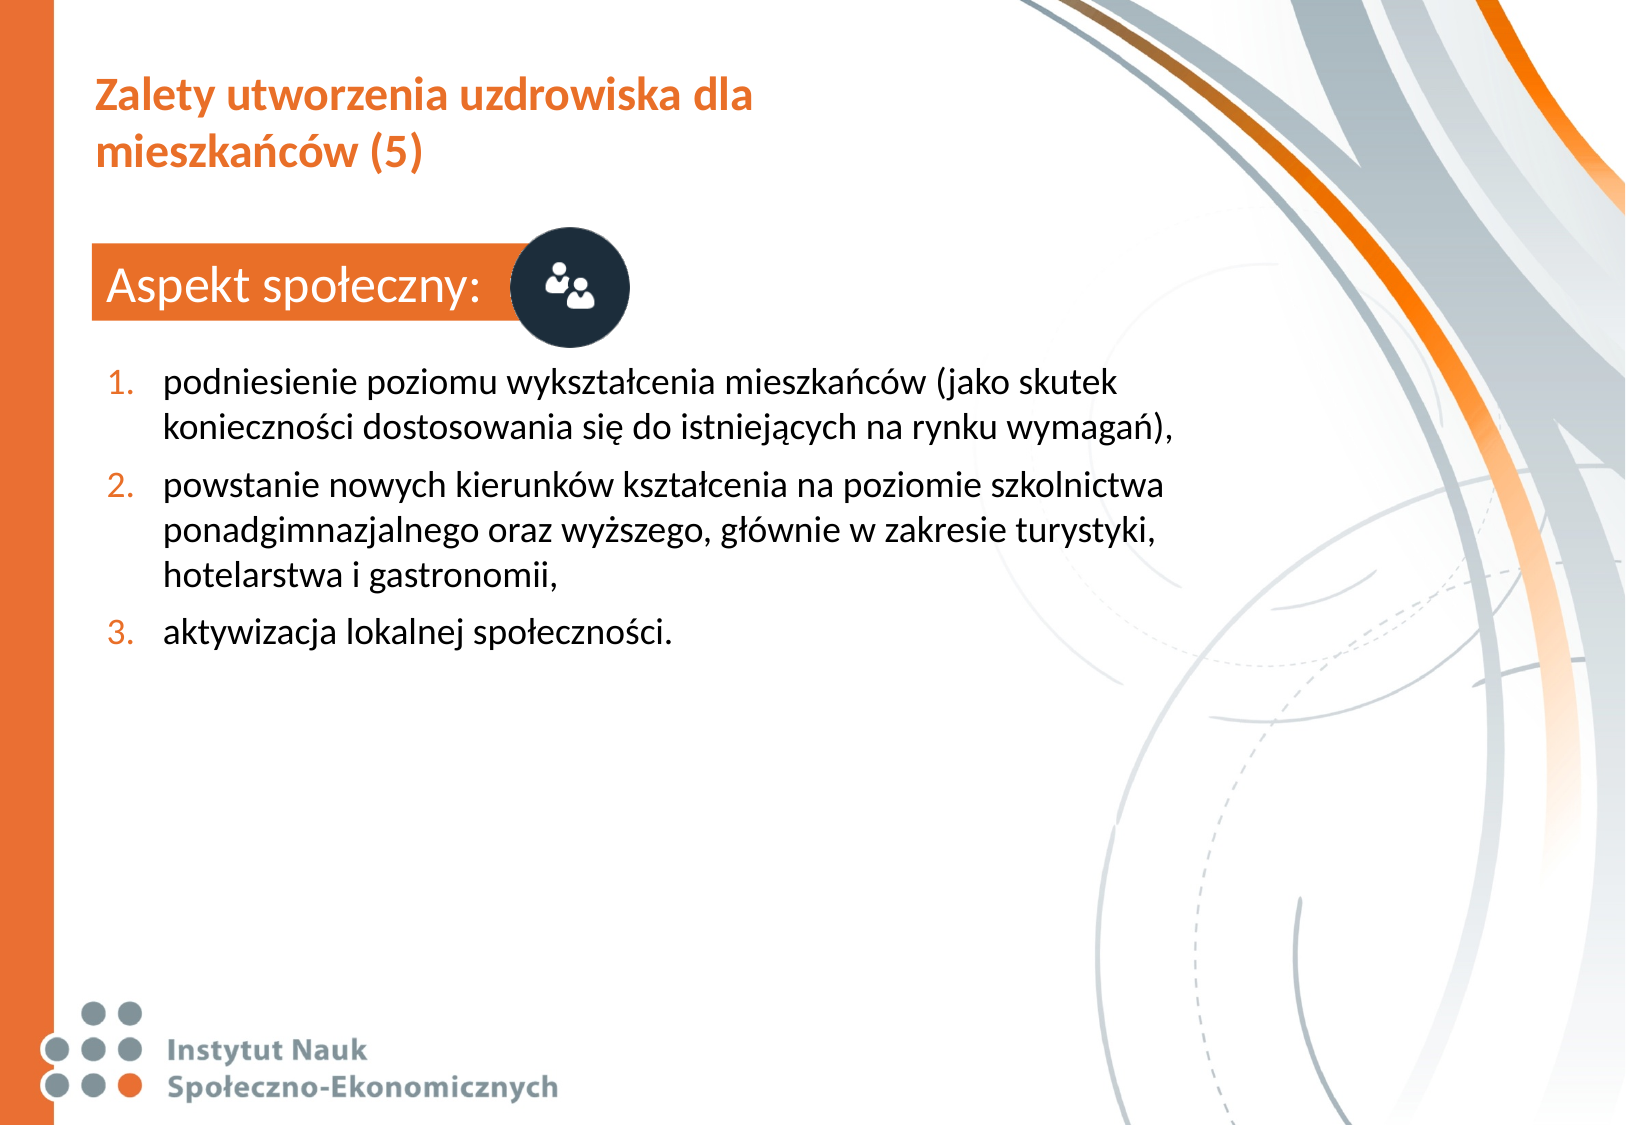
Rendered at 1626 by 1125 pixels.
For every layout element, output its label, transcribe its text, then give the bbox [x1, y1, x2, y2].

text_box Aspekt społeczny: [91, 243, 500, 321]
picture [0, 0, 1626, 1125]
text_box podniesienie poziomu wykształcenia mieszkańców (jako skutek konieczności dostosowania się do istniejących na rynku wymagań), powstanie nowych kierunków kształcenia na poziomie szkolnictwa ponadgimnazjalnego oraz wyższego, głównie w zakresie turystyki, hotelarstwa i gastronomii, aktywizacja lokalnej społeczności. [91, 349, 1203, 705]
title Zalety utworzenia uzdrowiska dla mieszkańców (5) [80, 54, 1543, 185]
